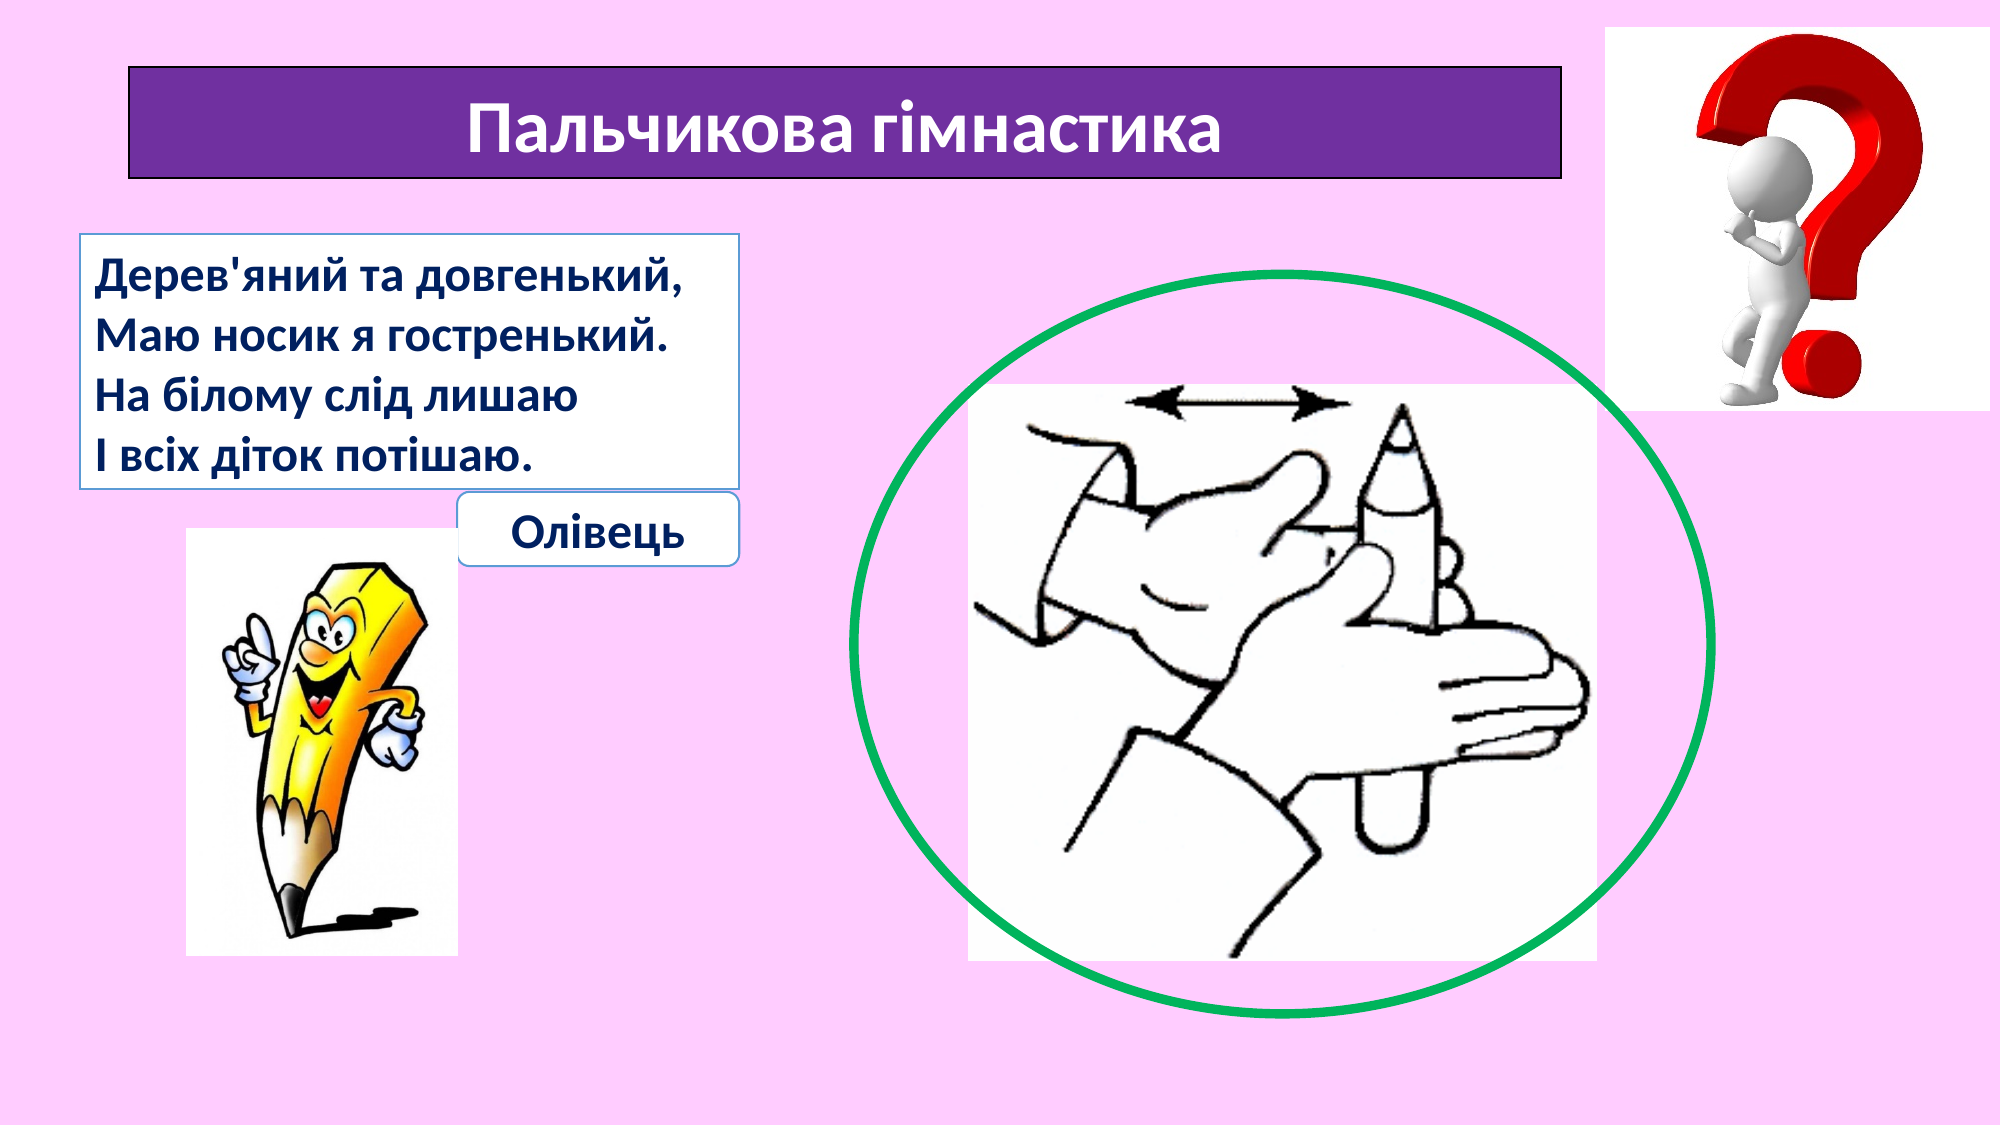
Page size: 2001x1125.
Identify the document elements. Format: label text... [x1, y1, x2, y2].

text_box [852, 391, 968, 897]
picture [1605, 27, 1990, 411]
picture [968, 384, 1597, 961]
text_box Олівець [456, 490, 741, 568]
text_box Дерев'яний та довгенький, Маю носик я гостренький. На білому слід лишаю І всіх діток потішаю. [79, 233, 740, 490]
text_box [976, 273, 1589, 384]
text_box Пальчикова гімнастика [128, 66, 1562, 179]
text_box [1059, 961, 1506, 1015]
picture [186, 528, 458, 956]
text_box [1597, 391, 1713, 897]
